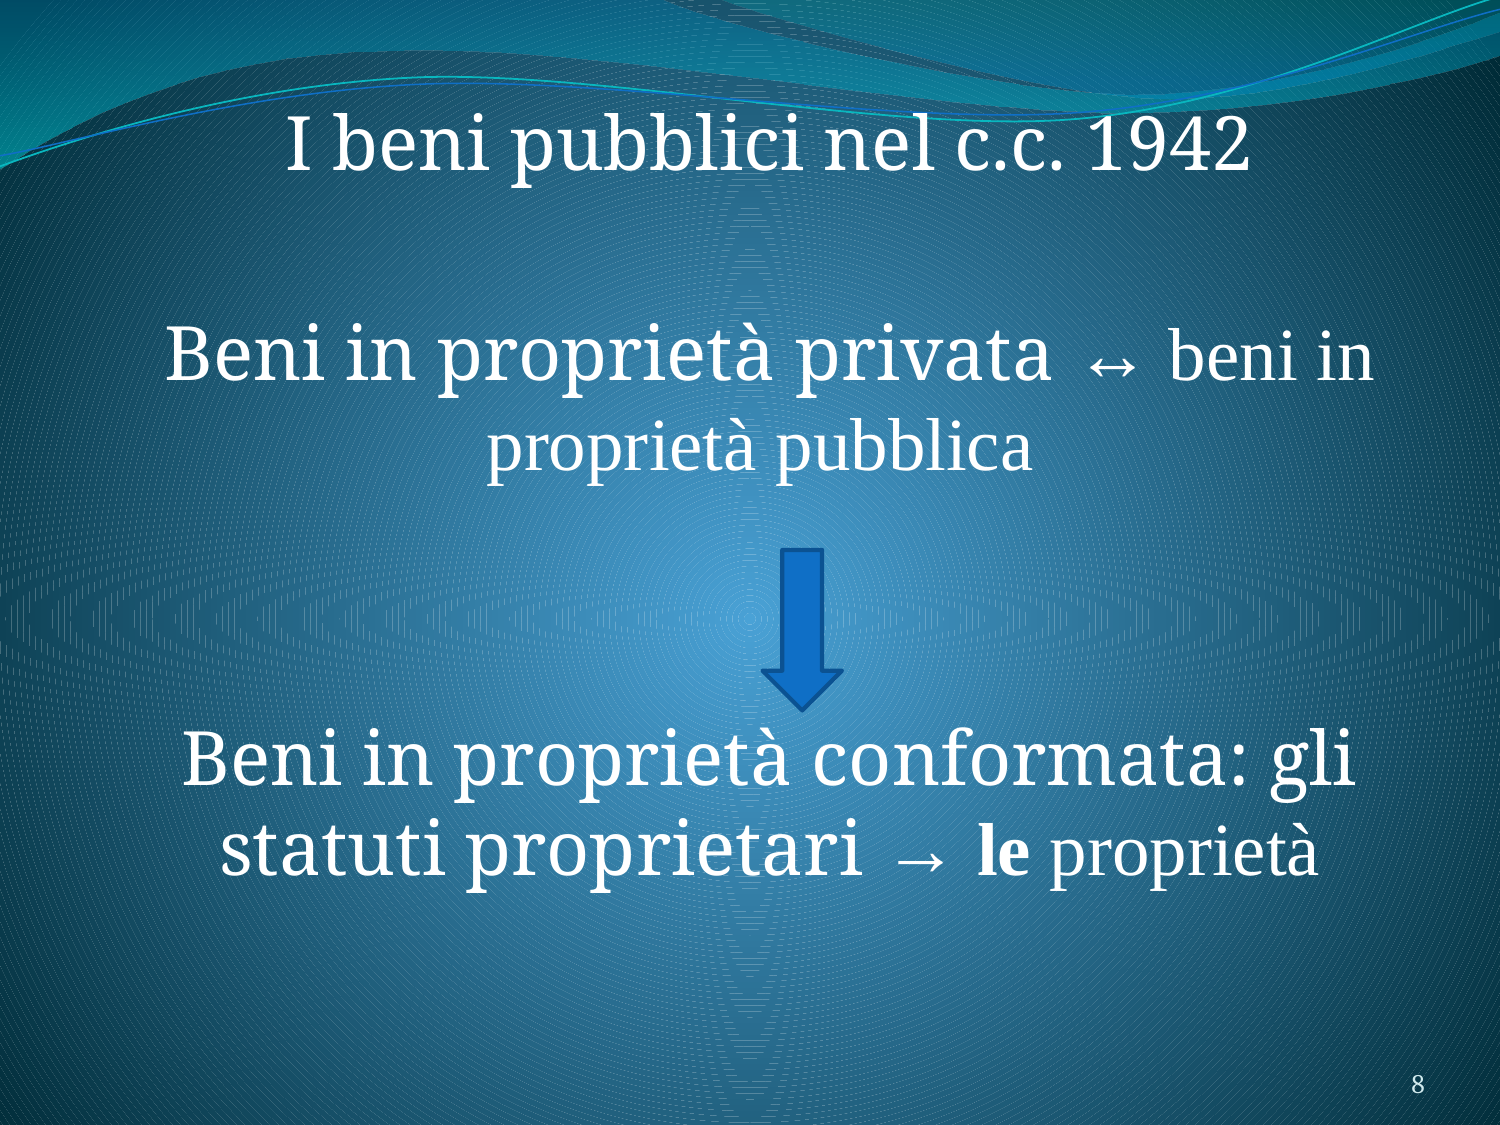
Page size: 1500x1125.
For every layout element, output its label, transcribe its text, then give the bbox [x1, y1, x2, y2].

subtitle I beni pubblici nel c.c. 1942 Beni in proprietà privata ↔ beni in proprietà pubblica Beni in proprietà conformata: gli statuti proprietari → le proprietà [87, 87, 1463, 1025]
slide_number 8 [1299, 1042, 1425, 1103]
text_box [760, 547, 844, 713]
